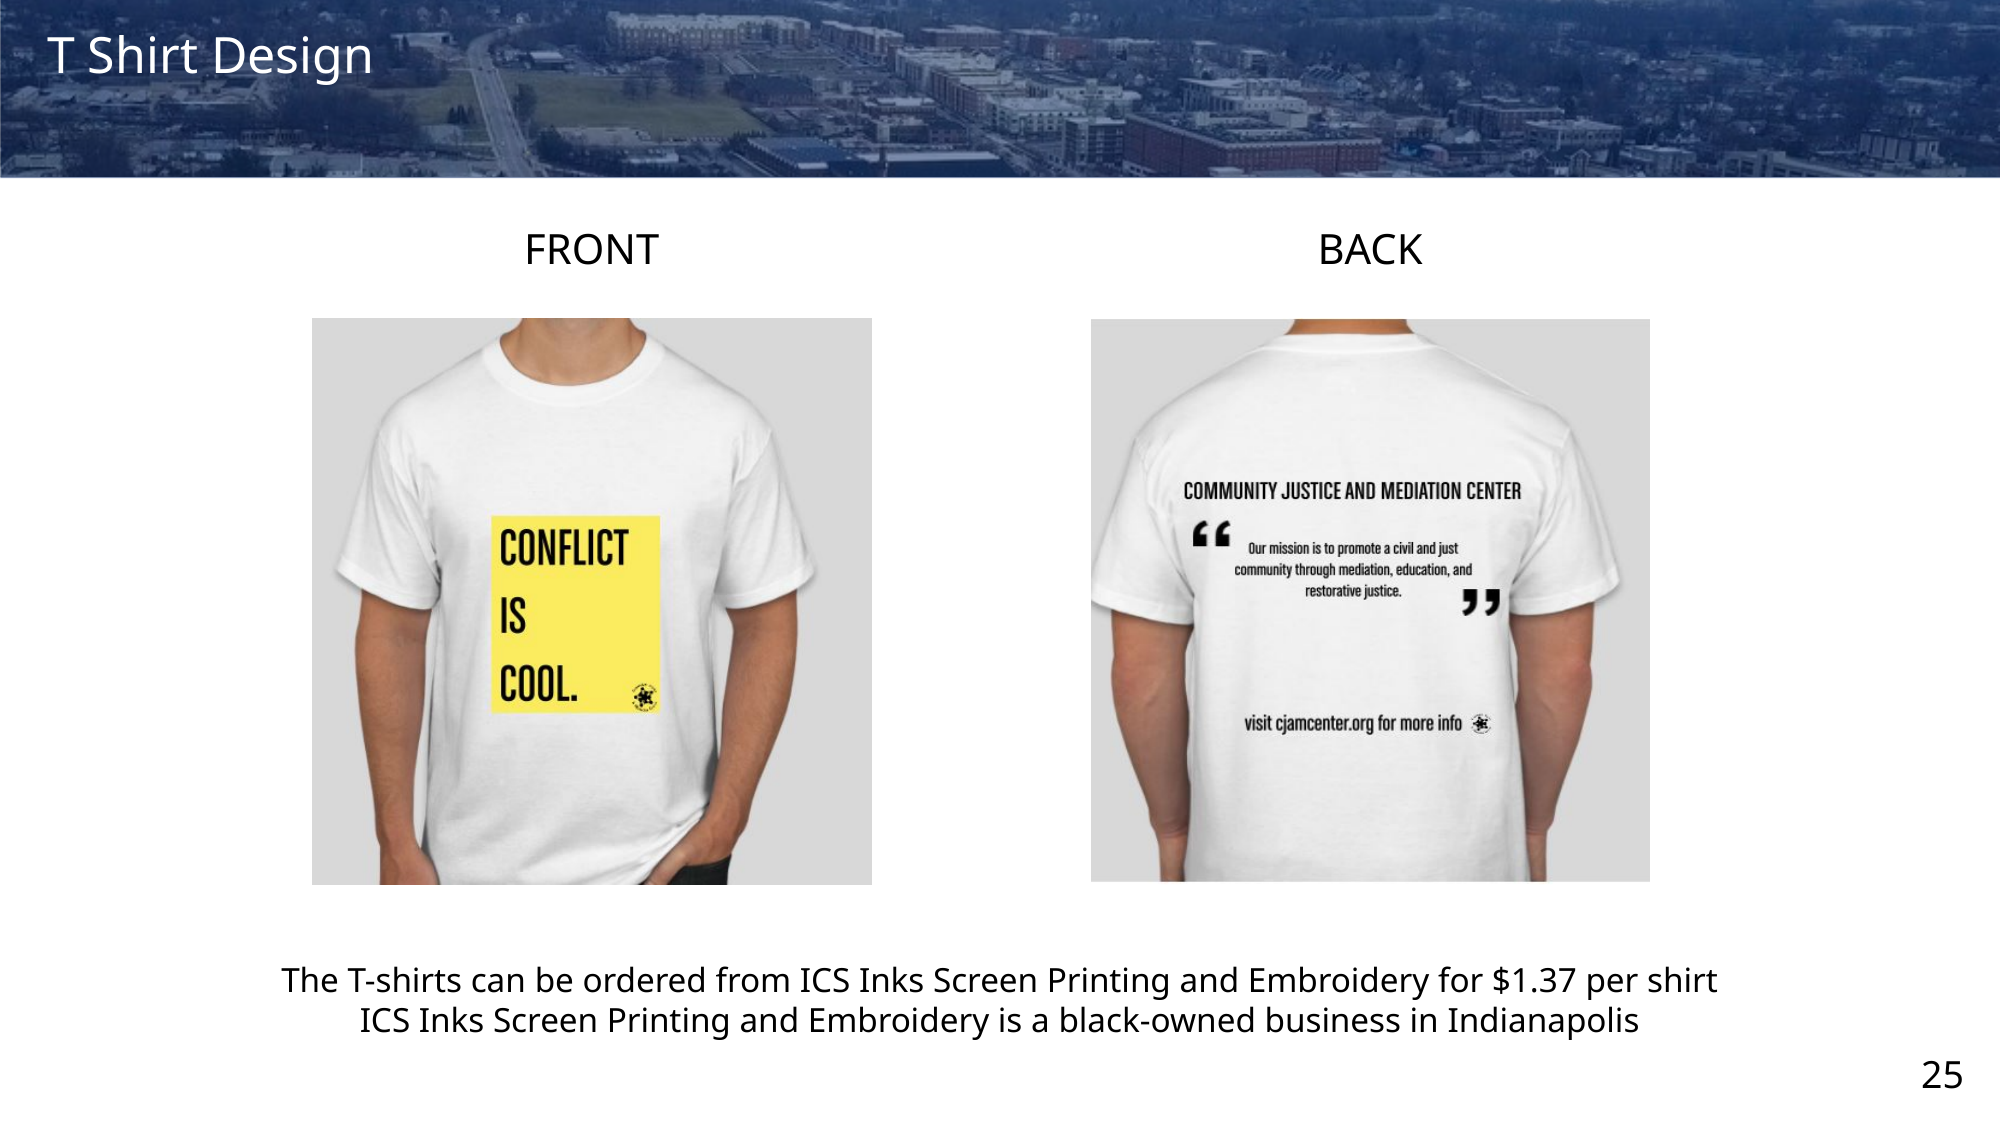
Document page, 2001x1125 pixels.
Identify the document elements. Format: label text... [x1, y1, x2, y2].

text_box The T-shirts can be ordered from ICS Inks Screen Printing and Embroidery for $1.37 per shirt ICS Inks Screen Printing and Embroidery is a black-owned business in Indianapolis [207, 950, 1794, 1047]
picture [1091, 318, 1650, 885]
picture [312, 318, 872, 885]
text_box 25 [1904, 1043, 1981, 1104]
text_box BACK [1145, 215, 1596, 281]
text_box FRONT [366, 215, 817, 281]
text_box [0, 0, 2000, 179]
